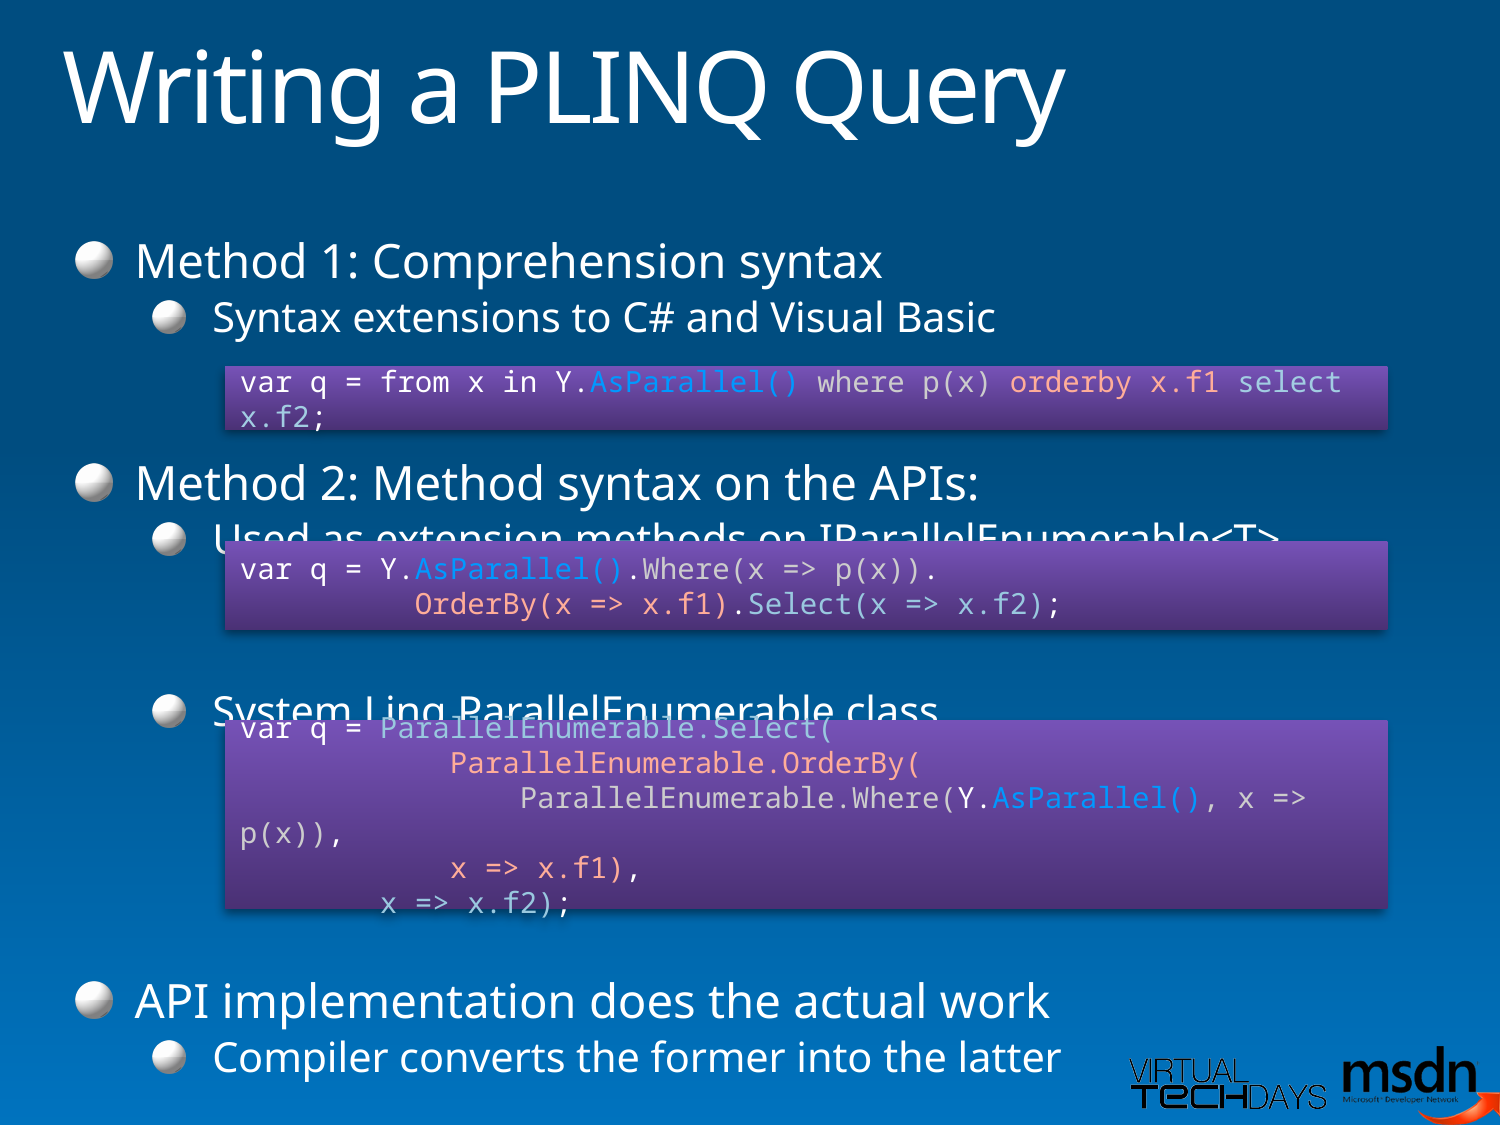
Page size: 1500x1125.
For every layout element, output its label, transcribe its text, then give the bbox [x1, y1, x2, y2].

picture [75, 241, 113, 279]
picture [152, 1040, 186, 1074]
picture [75, 463, 113, 502]
picture [152, 522, 186, 556]
list Method 1: Comprehension syntax Syntax extensions to C# and Visual Basic Method 2: Method syntax on the APIs: Used as extension methods on IParallelEnumerable<T> System.Linq.ParallelEnumerable class API implementation does the actual work Compiler converts the former into the latter [75, 237, 1425, 1088]
picture [1125, 1088, 1327, 1119]
text_box var q = Y.AsParallel().Where(x => p(x)). OrderBy(x => x.f1).Select(x => x.f2); [225, 541, 1388, 630]
picture [152, 300, 186, 334]
text_box var q = from x in Y.AsParallel() where p(x) orderby x.f1 select x.f2; [225, 366, 1388, 430]
text_box var q = ParallelEnumerable.Select( ParallelEnumerable.OrderBy( ParallelEnumerable.Where(Y.AsParallel(), x => p(x)), x => x.f1), x => x.f2); [225, 720, 1388, 909]
picture [152, 694, 186, 728]
picture [75, 981, 113, 1019]
title Writing a PLINQ Query [62, 37, 1438, 147]
picture [1343, 1046, 1500, 1125]
